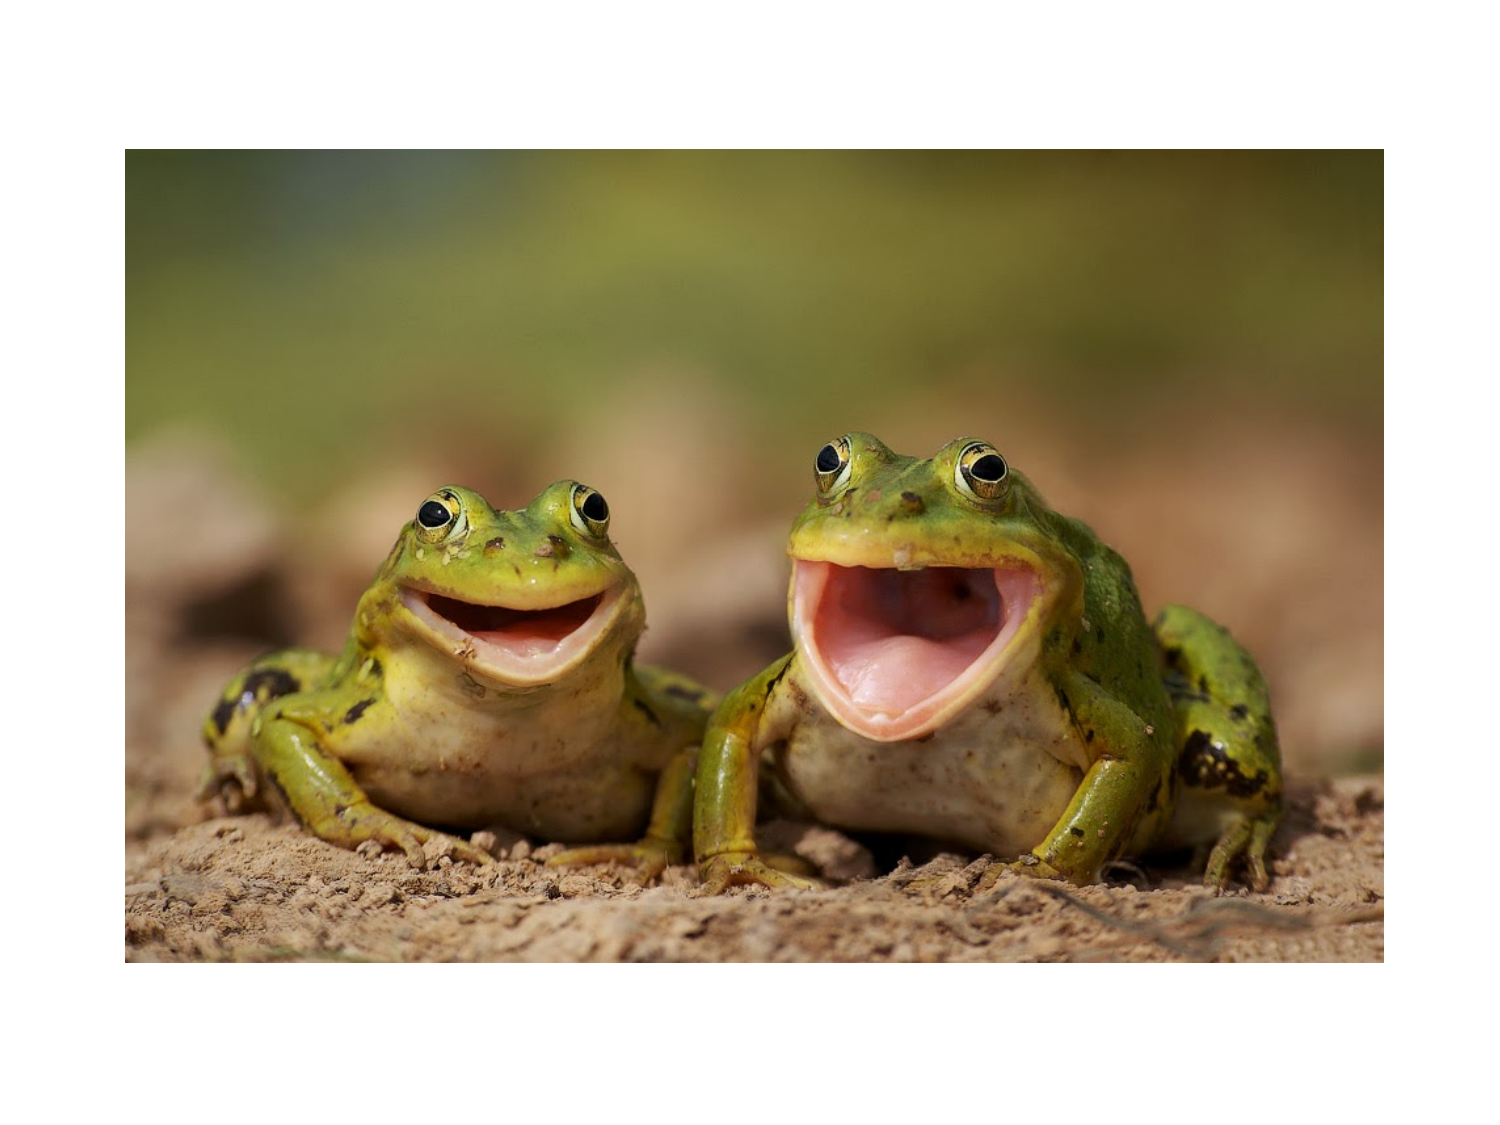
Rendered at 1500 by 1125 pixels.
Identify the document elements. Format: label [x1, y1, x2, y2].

picture [124, 149, 1384, 963]
